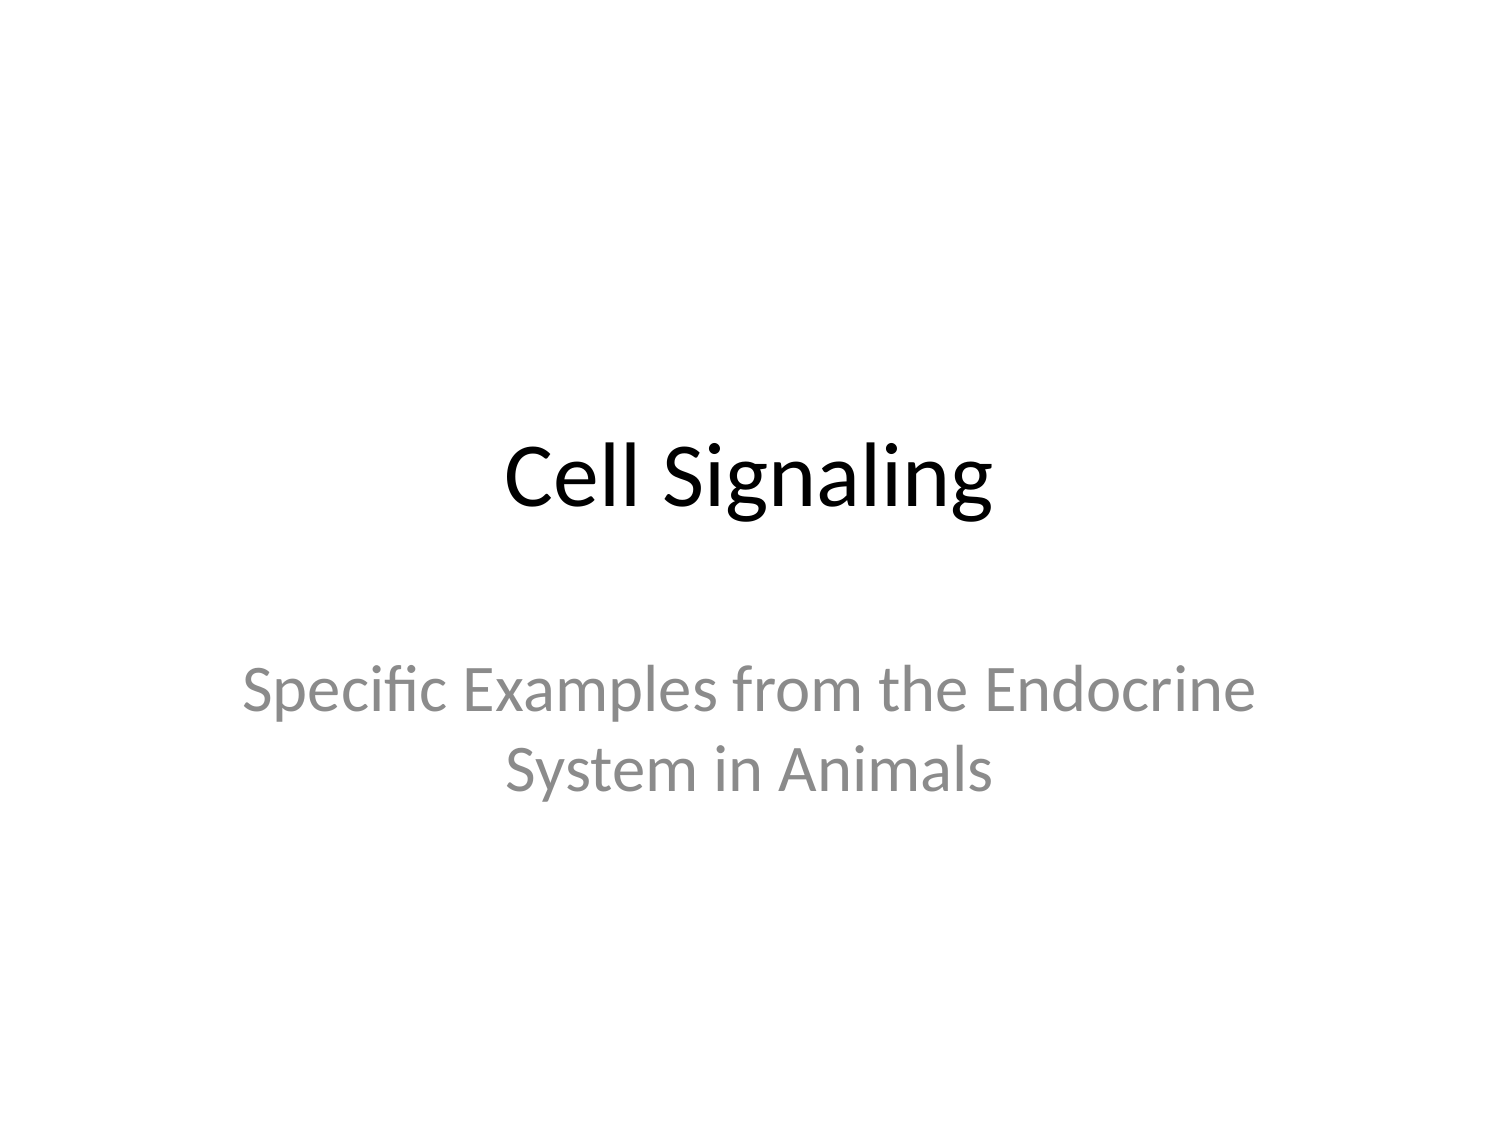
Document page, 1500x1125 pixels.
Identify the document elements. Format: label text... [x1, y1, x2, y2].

text_box [1177, 695, 1208, 756]
subtitle Specific Examples from the Endocrine System in Animals [225, 637, 1275, 925]
title Cell Signaling [112, 349, 1388, 591]
